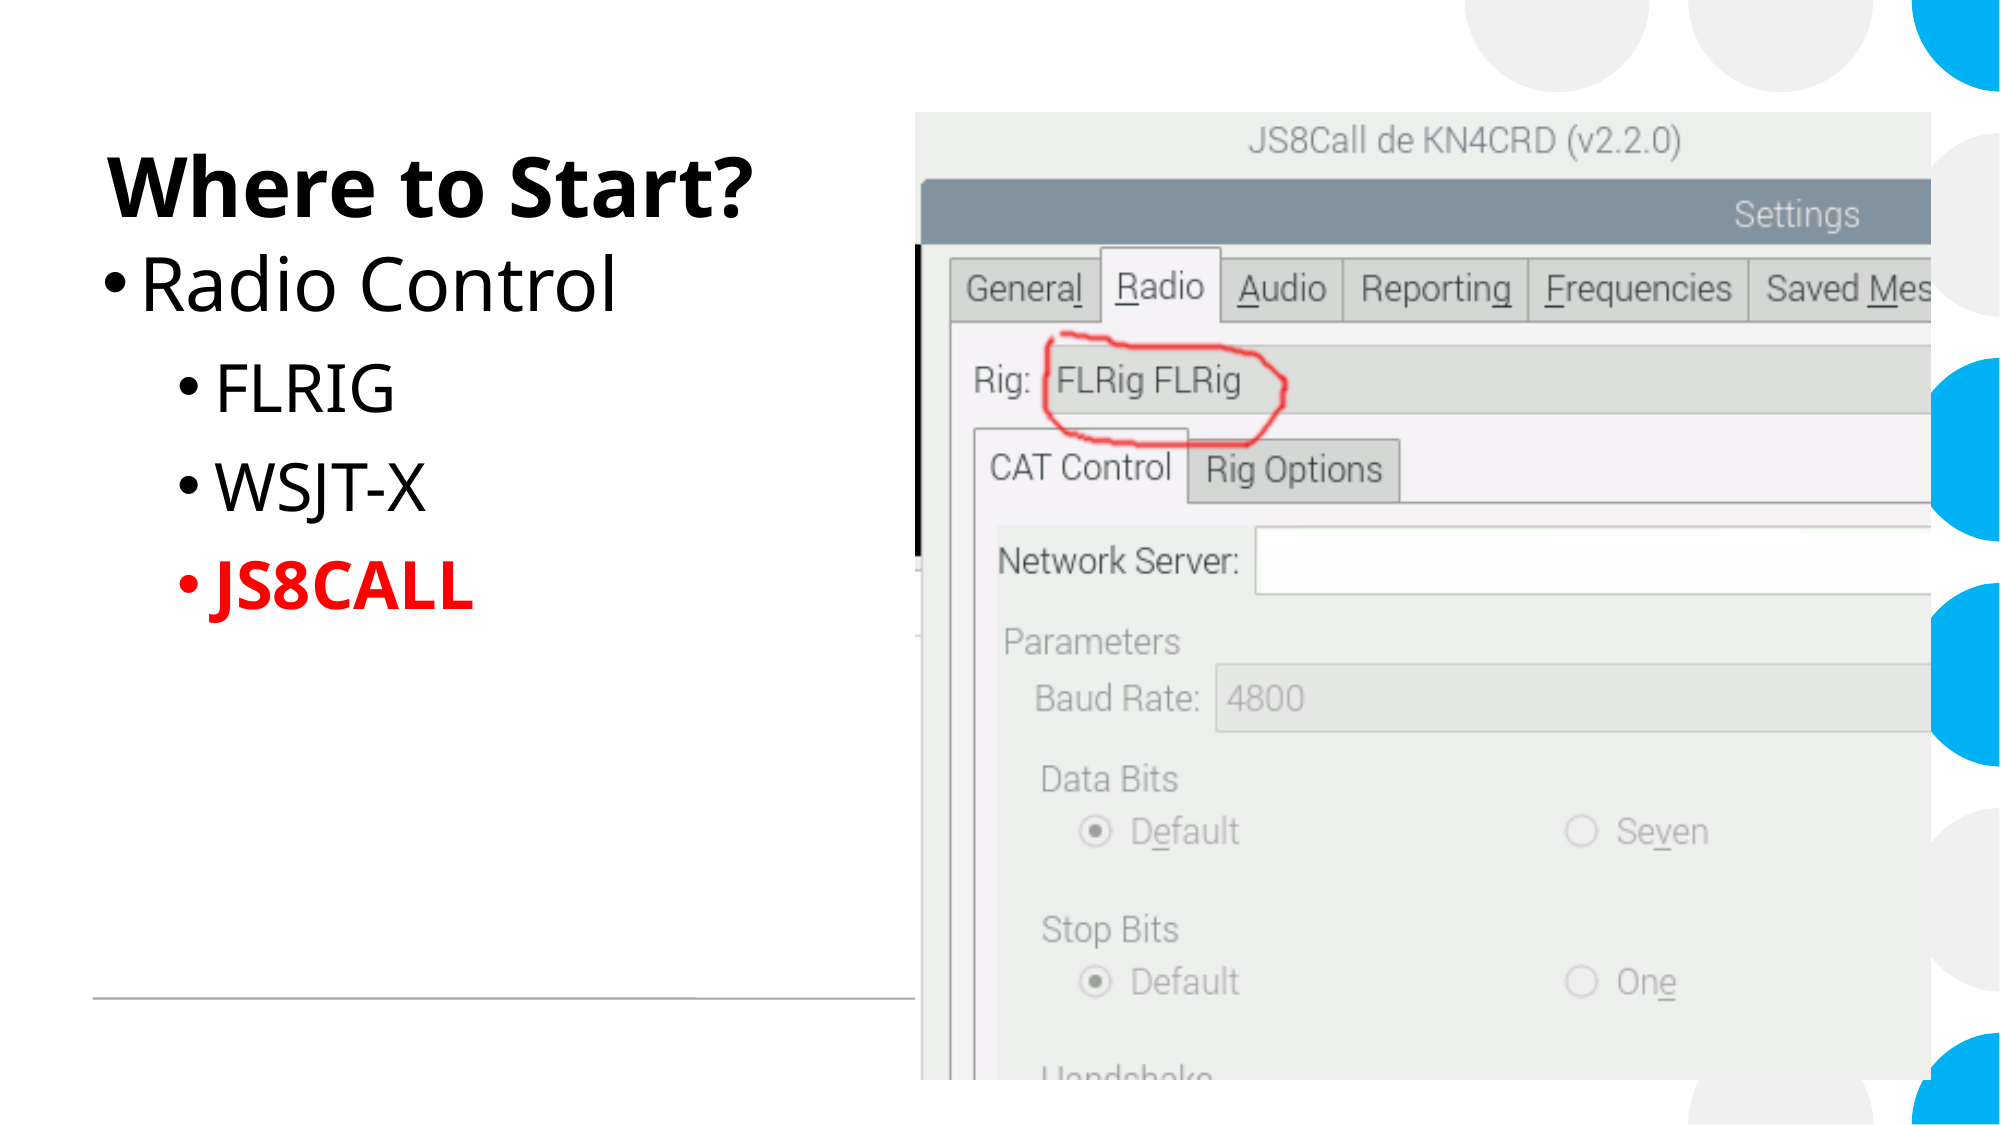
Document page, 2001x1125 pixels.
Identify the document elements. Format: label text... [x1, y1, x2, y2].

text_box Radio Control FLRIG WSJT-X JS8CALL [86, 229, 909, 820]
picture [914, 111, 1932, 1080]
text_box Where to Start? [92, 126, 909, 229]
